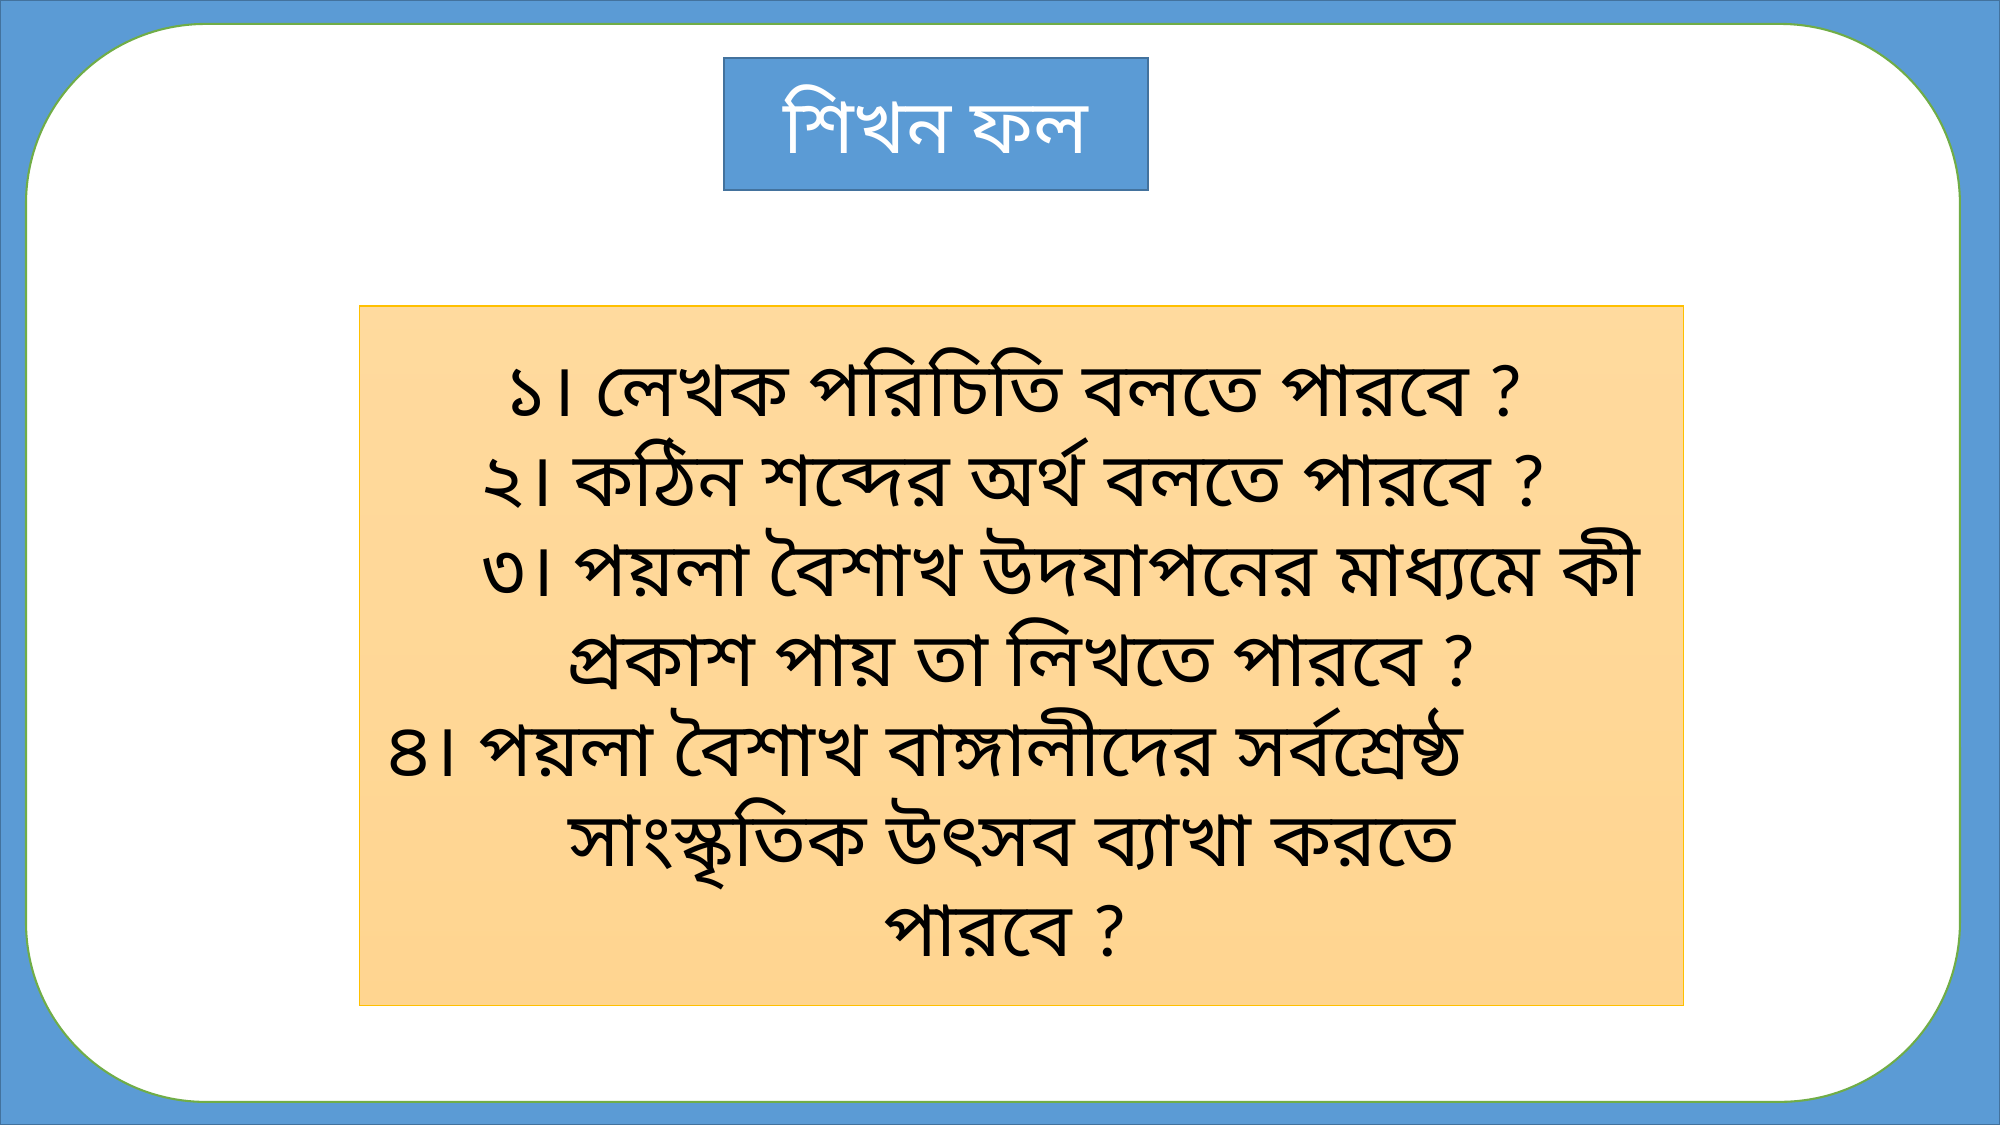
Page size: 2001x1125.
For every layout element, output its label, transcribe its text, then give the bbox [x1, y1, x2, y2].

text_box শিখন ফল [723, 57, 1149, 191]
text_box [0, 0, 2000, 1125]
text_box ১। লেখক পরিচিতি বলতে পারবে ? ২। কঠিন শব্দের অর্থ বলতে পারবে ? ৩। পয়লা বৈশাখ উদযাপনের মাধ্যমে কী প্রকাশ পায় তা লিখতে পারবে ? ৪। পয়লা বৈশাখ বাঙ্গালীদের সর্বশ্রেষ্ঠ সাংস্কৃতিক উৎসব ব্যাখা করতে পারবে ? [359, 305, 1684, 1006]
text_box [24, 22, 1962, 1103]
